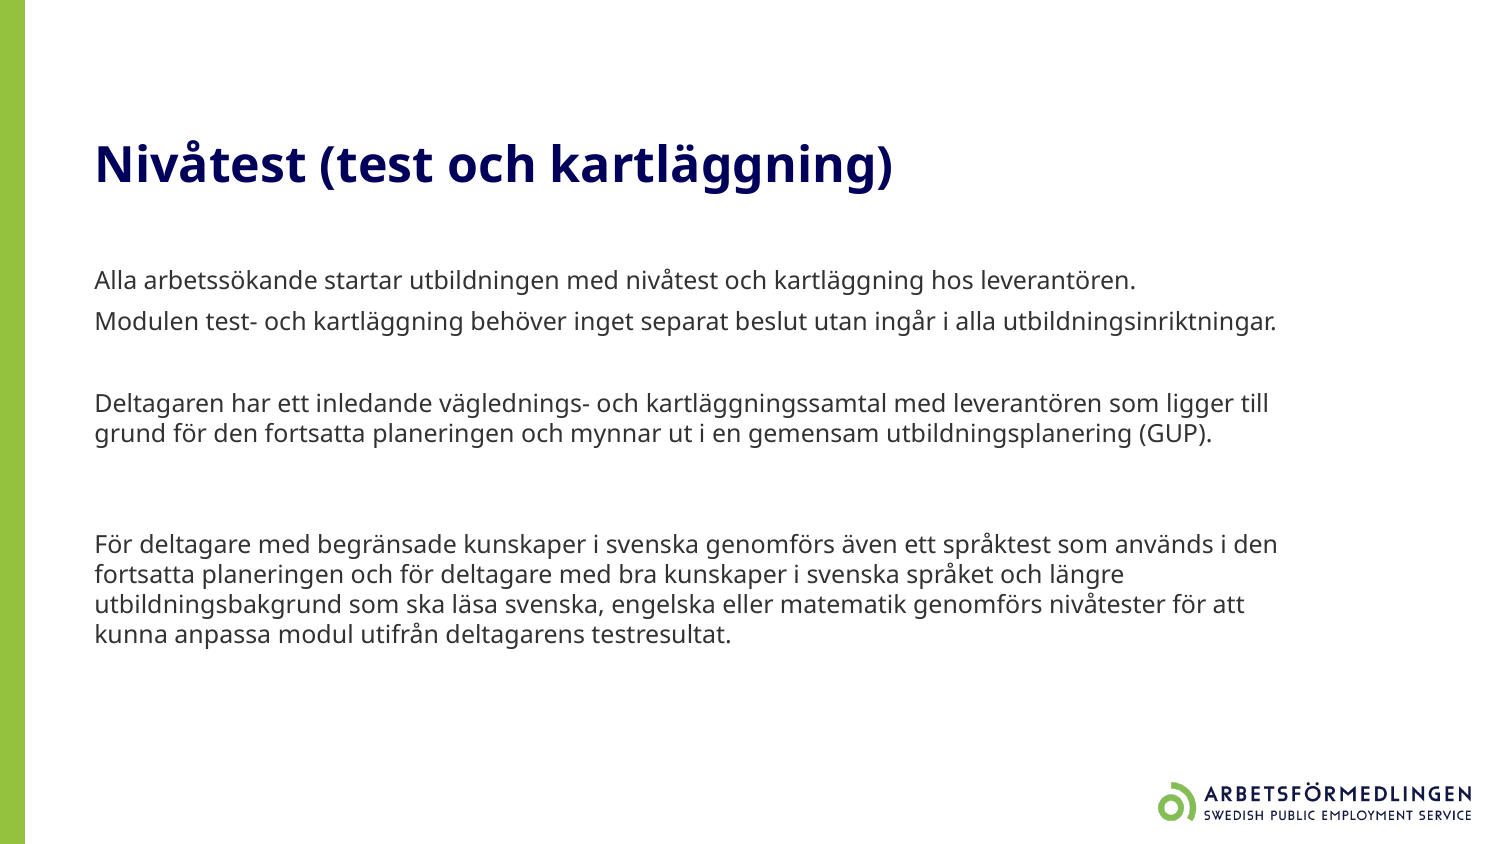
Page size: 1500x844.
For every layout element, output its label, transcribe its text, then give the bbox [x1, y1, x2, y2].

title Nivåtest (test och kartläggning) [94, 132, 1312, 244]
list Alla arbetssökande startar utbildningen med nivåtest och kartläggning hos leverantören. Modulen test- och kartläggning behöver inget separat beslut utan ingår i alla utbildningsinriktningar. Deltagaren har ett inledande väglednings- och kartläggningssamtal med leverantören som ligger till grund för den fortsatta planeringen och mynnar ut i en gemensam utbildningsplanering (GUP). För deltagare med begränsade kunskaper i svenska genomförs även ett språktest som används i den fortsatta planeringen och för deltagare med bra kunskaper i svenska språket och längre utbildningsbakgrund som ska läsa svenska, engelska eller matematik genomförs nivåtester för att kunna anpassa modul utifrån deltagarens testresultat. [94, 264, 1312, 768]
picture [1158, 782, 1471, 821]
